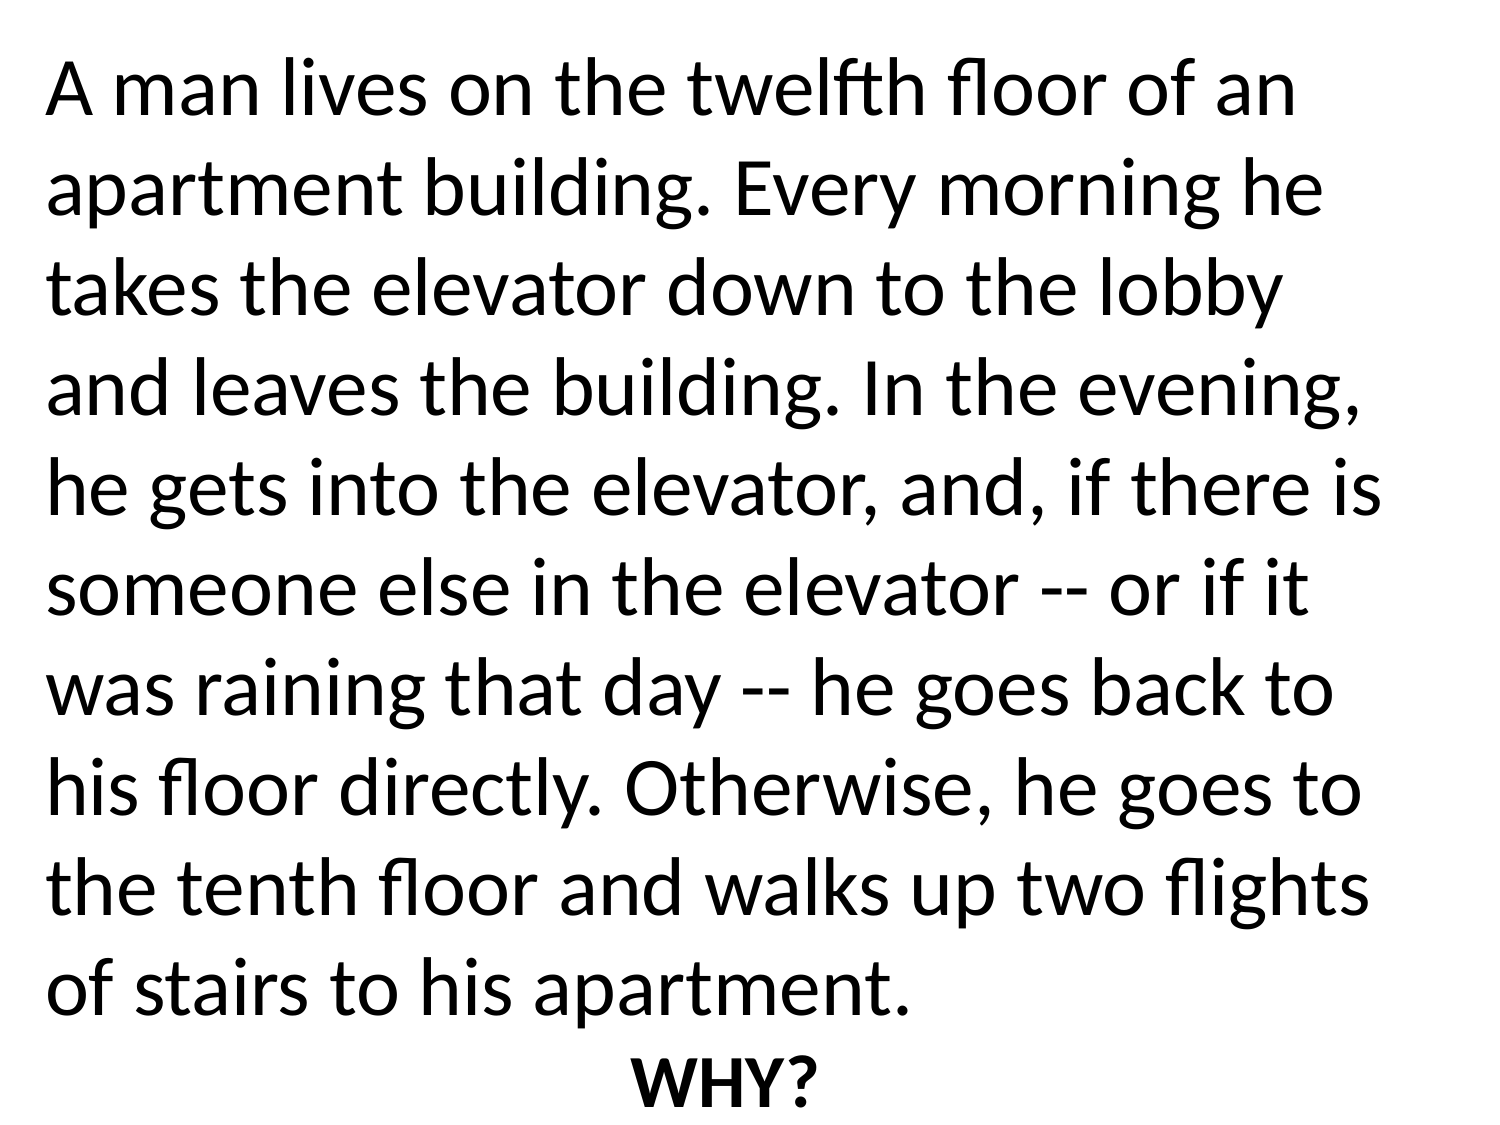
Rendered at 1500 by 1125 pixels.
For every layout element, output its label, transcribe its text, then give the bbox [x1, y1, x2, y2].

text_box WHY? [362, 1024, 1088, 1125]
text_box A man lives on the twelfth floor of an apartment building. Every morning he takes the elevator down to the lobby and leaves the building. In the evening, he gets into the elevator, and, if there is someone else in the elevator -- or if it was raining that day -- he goes back to his floor directly. Otherwise, he goes to the tenth floor and walks up two flights of stairs to his apartment. [37, 24, 1413, 1040]
